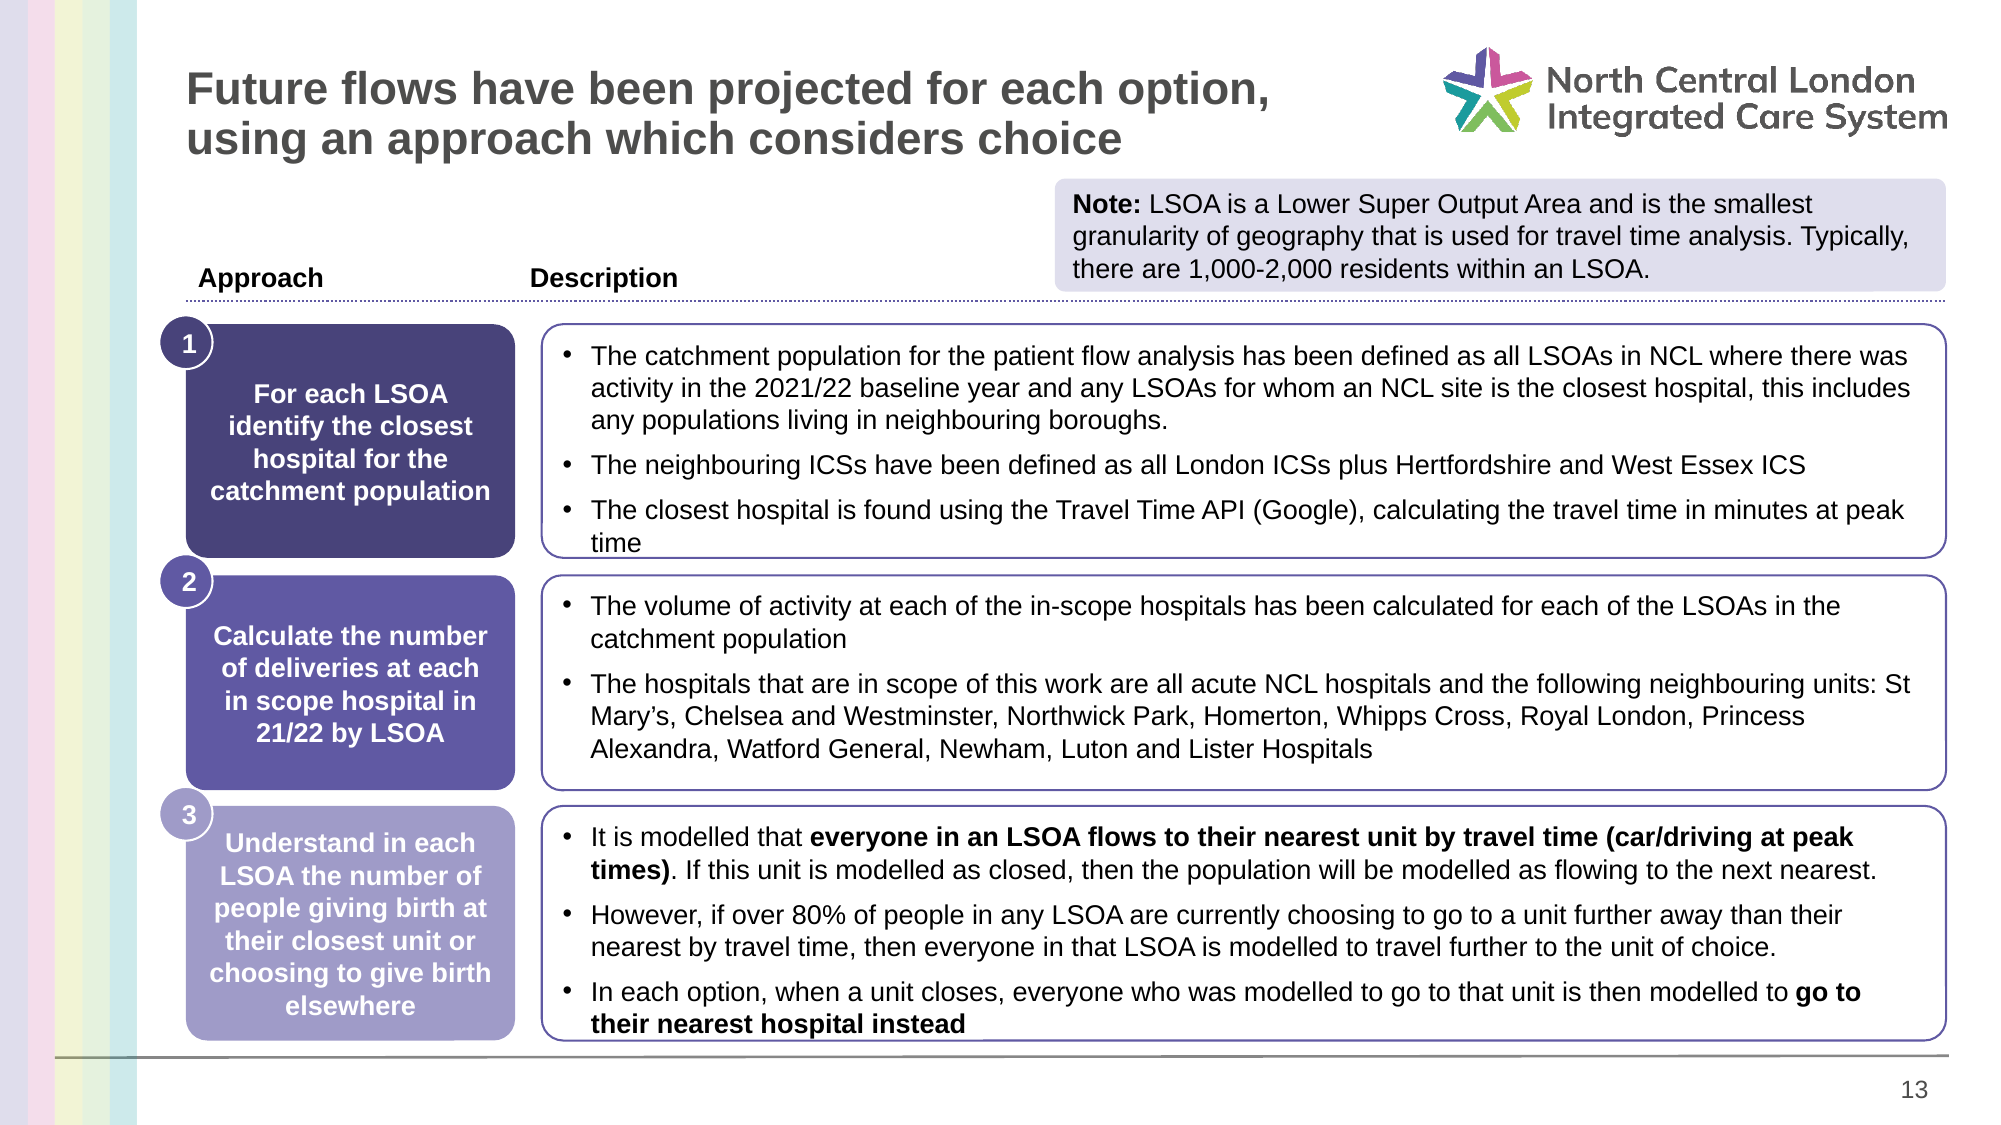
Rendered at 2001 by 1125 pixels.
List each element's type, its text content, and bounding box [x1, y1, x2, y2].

text_box Note: LSOA is a Lower Super Output Area and is the smallest granularity of geography that is used for travel time analysis. Typically, there are 1,000-2,000 residents within an LSOA. [1053, 177, 1948, 293]
text_box The volume of activity at each of the in-scope hospitals has been calculated for each of the LSOAs in the catchment population The hospitals that are in scope of this work are all acute NCL hospitals and the following neighbouring units: St Mary’s, Chelsea and Westminster, Northwick Park, Homerton, Whipps Cross, Royal London, Princess Alexandra, Watford General, Newham, Luton and Lister Hospitals [540, 574, 1948, 792]
text_box Approach [182, 257, 513, 296]
text_box The catchment population for the patient flow analysis has been defined as all LSOAs in NCL where there was activity in the 2021/22 baseline year and any LSOAs for whom an NCL site is the closest hospital, this includes any populations living in neighbouring boroughs. The neighbouring ICSs have been defined as all London ICSs plus Hertfordshire and West Essex ICS The closest hospital is found using the Travel Time API (Google), calculating the travel time in minutes at peak time [540, 323, 1948, 559]
text_box 1 [158, 314, 214, 371]
picture [1415, 32, 1984, 150]
text_box Understand in each LSOA the number of people giving birth at their closest unit or choosing to give birth elsewhere [184, 804, 517, 1042]
text_box 3 [158, 785, 214, 842]
text_box 2 [158, 553, 214, 610]
text_box Description [514, 257, 845, 296]
text_box For each LSOA identify the closest hospital for the catchment population [184, 323, 517, 559]
text_box Calculate the number of deliveries at each in scope hospital in 21/22 by LSOA [184, 574, 517, 792]
list Future flows have been projected for each option, using an approach which considers choice [185, 65, 1325, 147]
text_box It is modelled that everyone in an LSOA flows to their nearest unit by travel time (car/driving at peak times). If this unit is modelled as closed, then the population will be modelled as flowing to the next nearest. However, if over 80% of people in any LSOA are currently choosing to go to a unit further away than their nearest by travel time, then everyone in that LSOA is modelled to travel further to the unit of choice. In each option, when a unit closes, everyone who was modelled to go to that unit is then modelled to go to their nearest hospital instead [540, 804, 1948, 1042]
